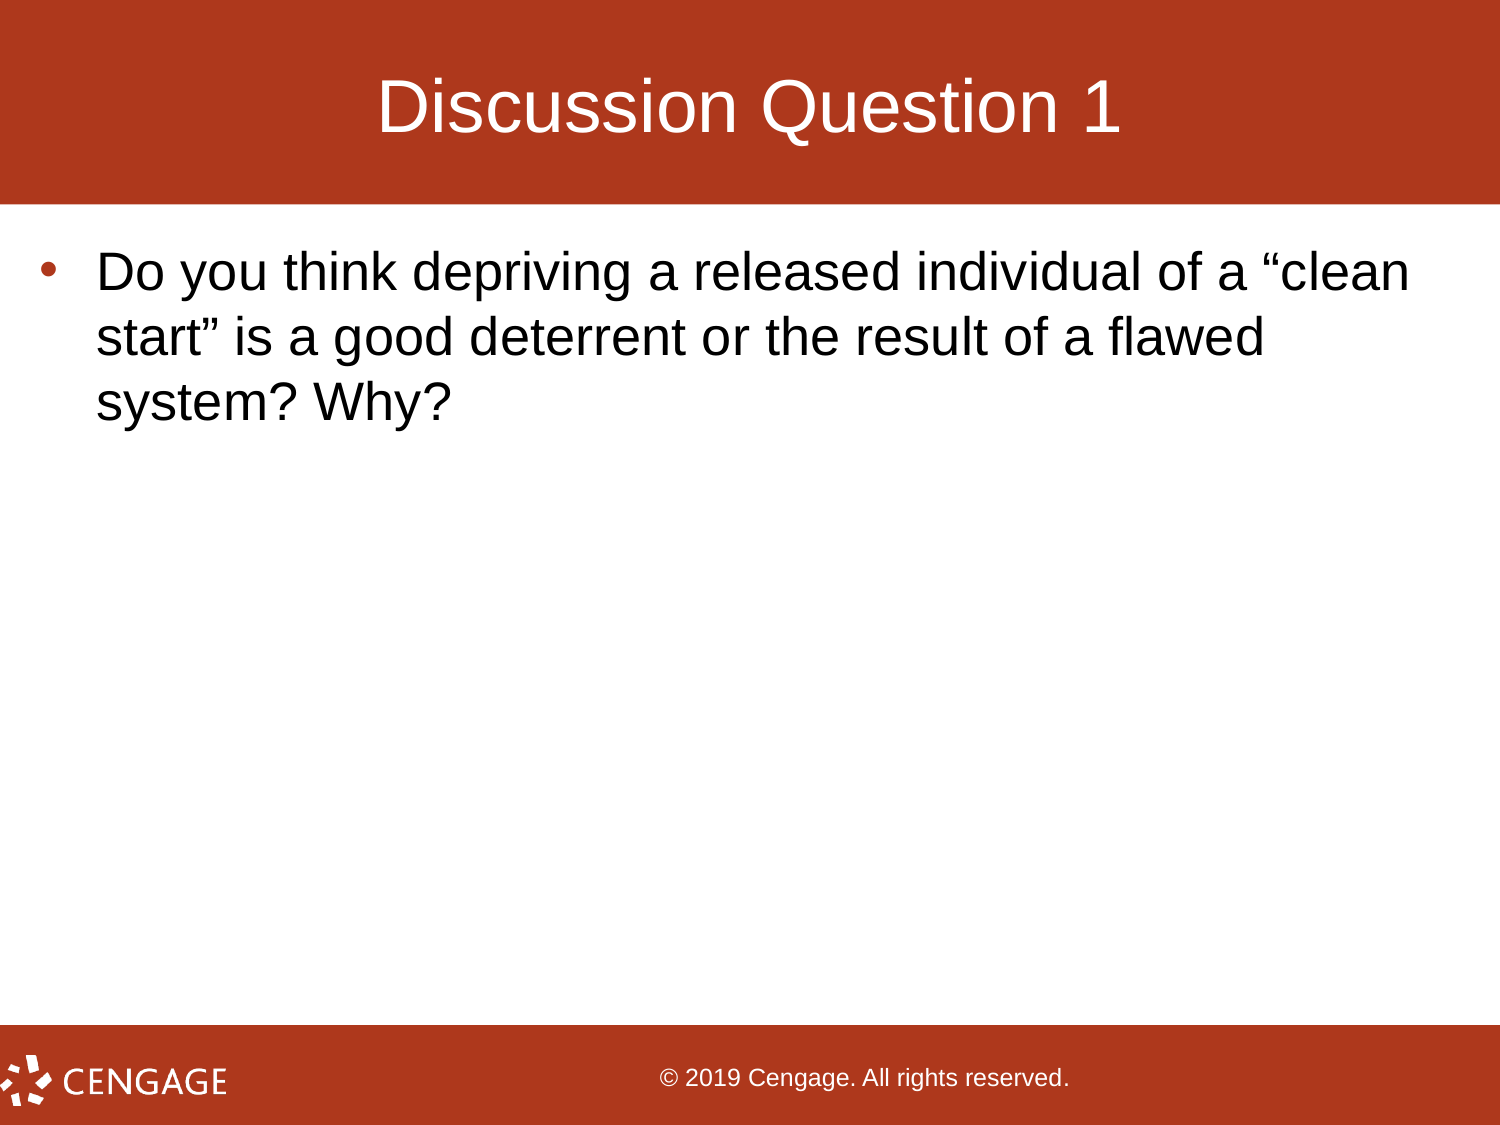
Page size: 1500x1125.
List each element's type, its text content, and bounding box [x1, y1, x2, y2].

picture [0, 1055, 226, 1106]
list Do you think depriving a released individual of a “clean start” is a good deterrent or the result of a flawed system? Why? [24, 229, 1475, 1005]
title Discussion Question 1 [7, 4, 1493, 200]
